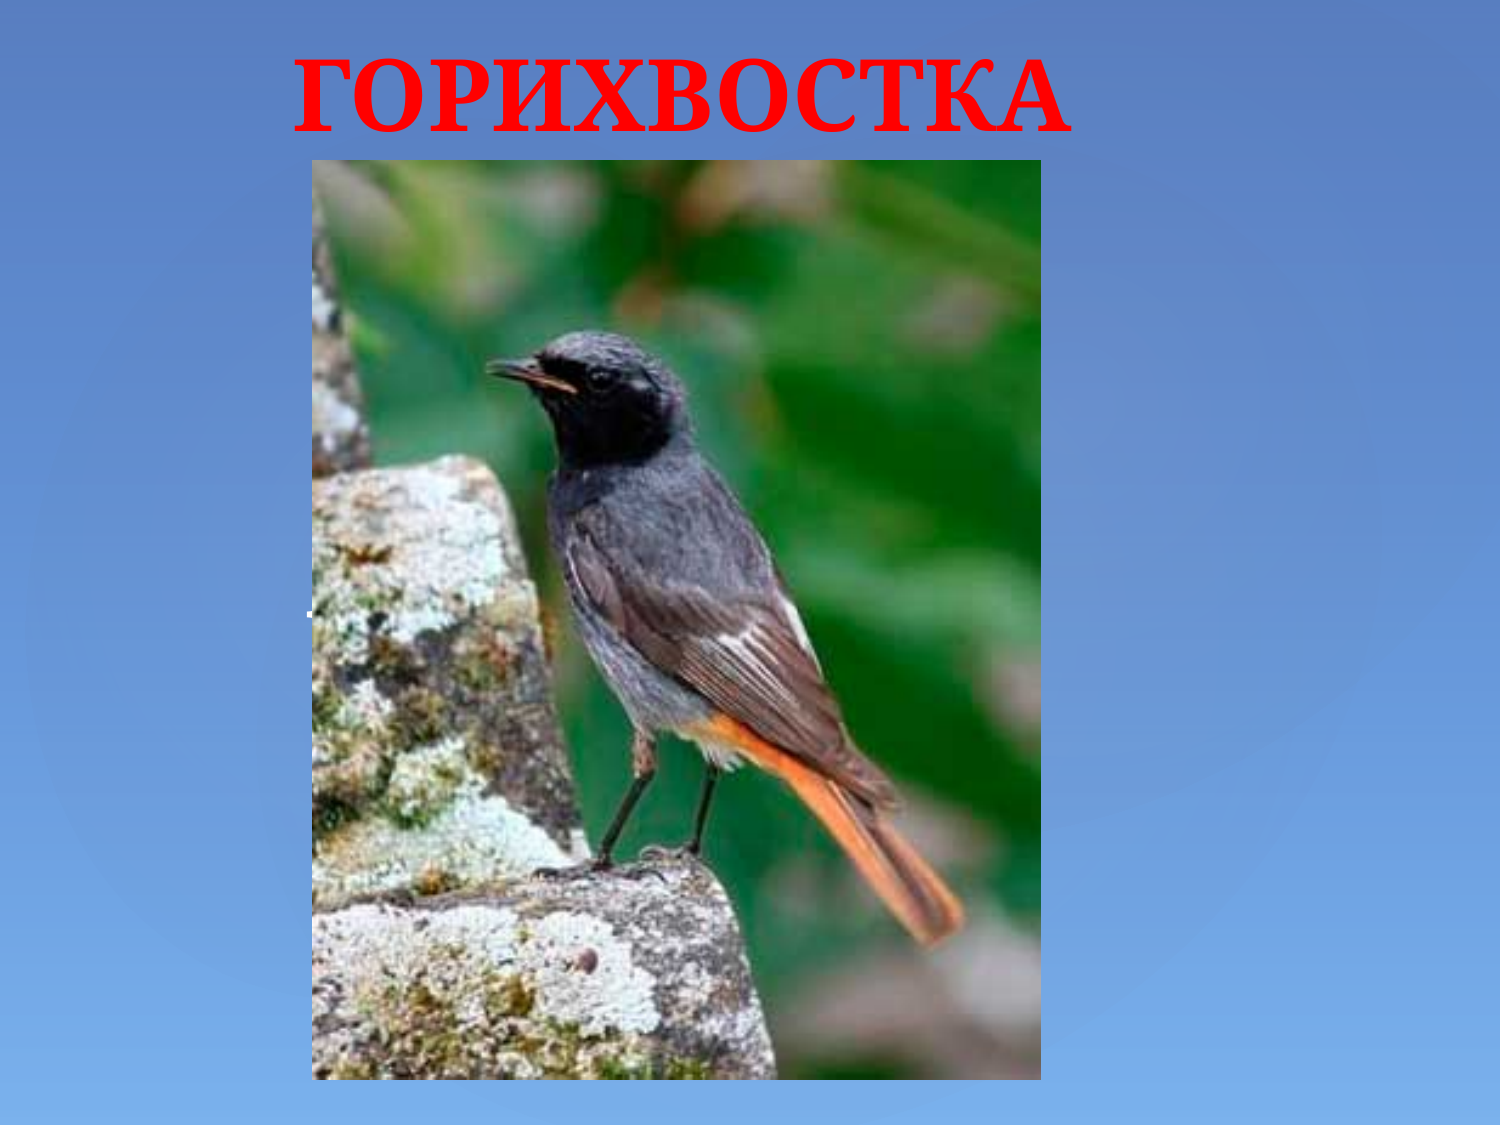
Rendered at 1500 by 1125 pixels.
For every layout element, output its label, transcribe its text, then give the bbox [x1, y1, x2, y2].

picture [312, 160, 1041, 1081]
title ГОРИХВОСТКА [277, 3, 1184, 160]
